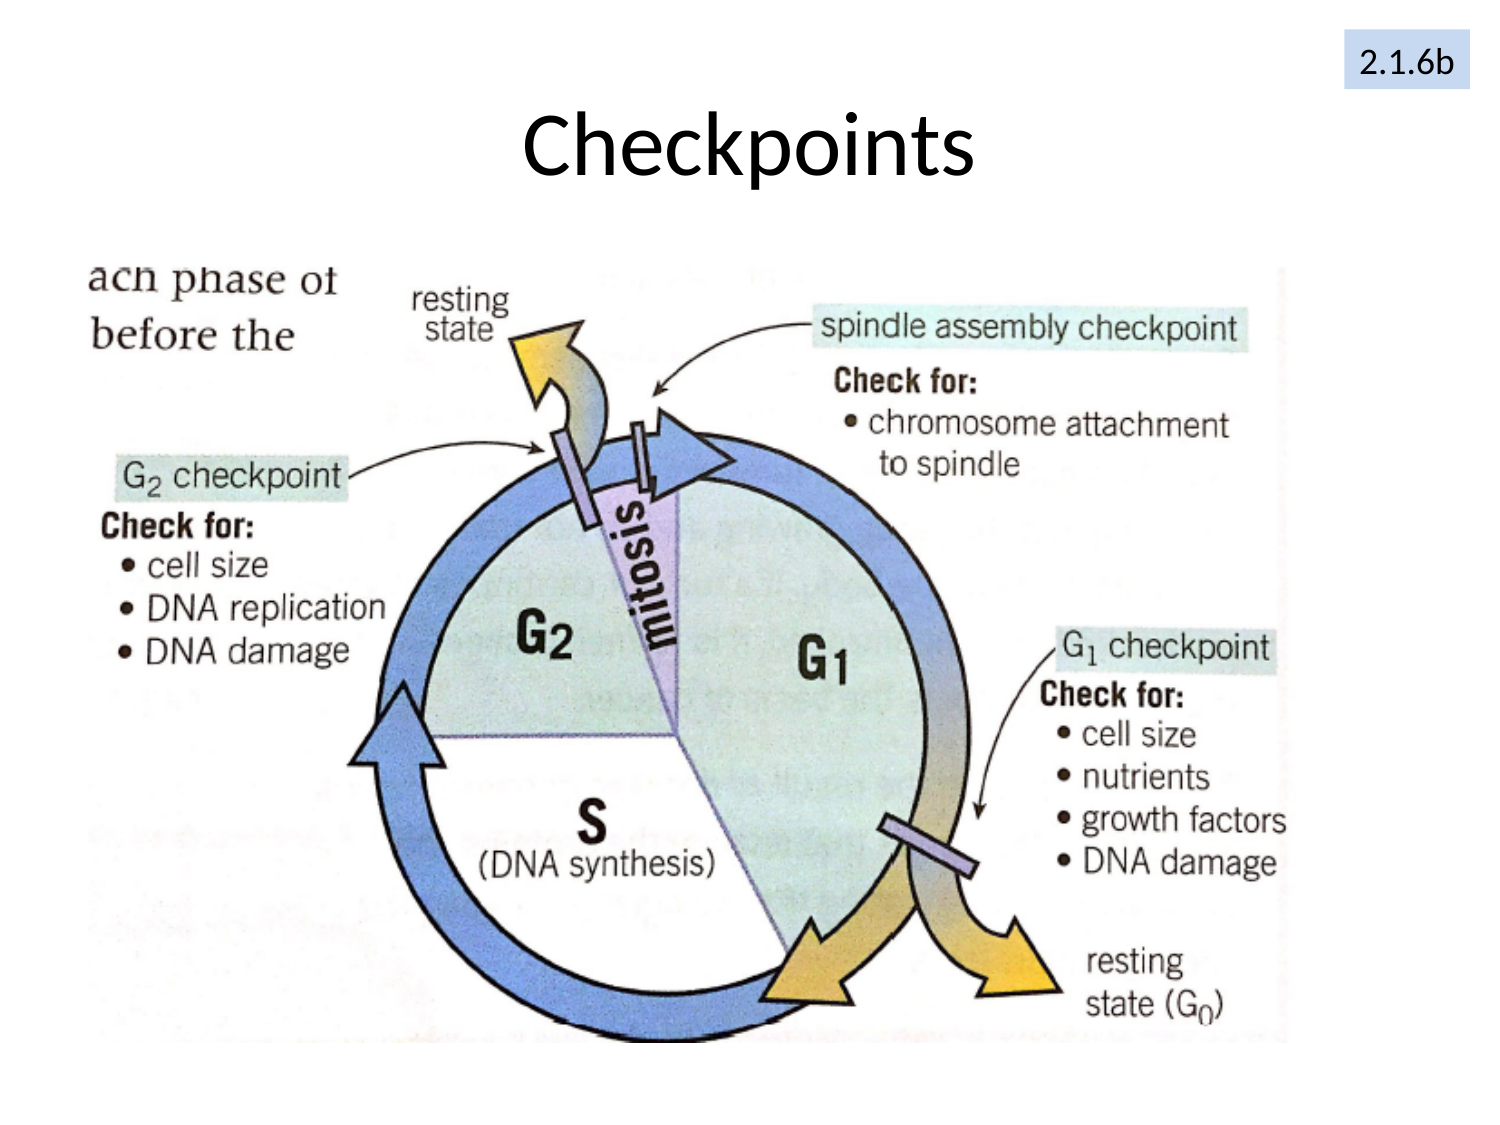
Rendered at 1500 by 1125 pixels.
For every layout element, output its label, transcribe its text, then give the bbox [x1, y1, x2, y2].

text_box 2.1.6b [1344, 29, 1470, 90]
picture [88, 255, 1306, 1044]
title Checkpoints [75, 45, 1425, 233]
